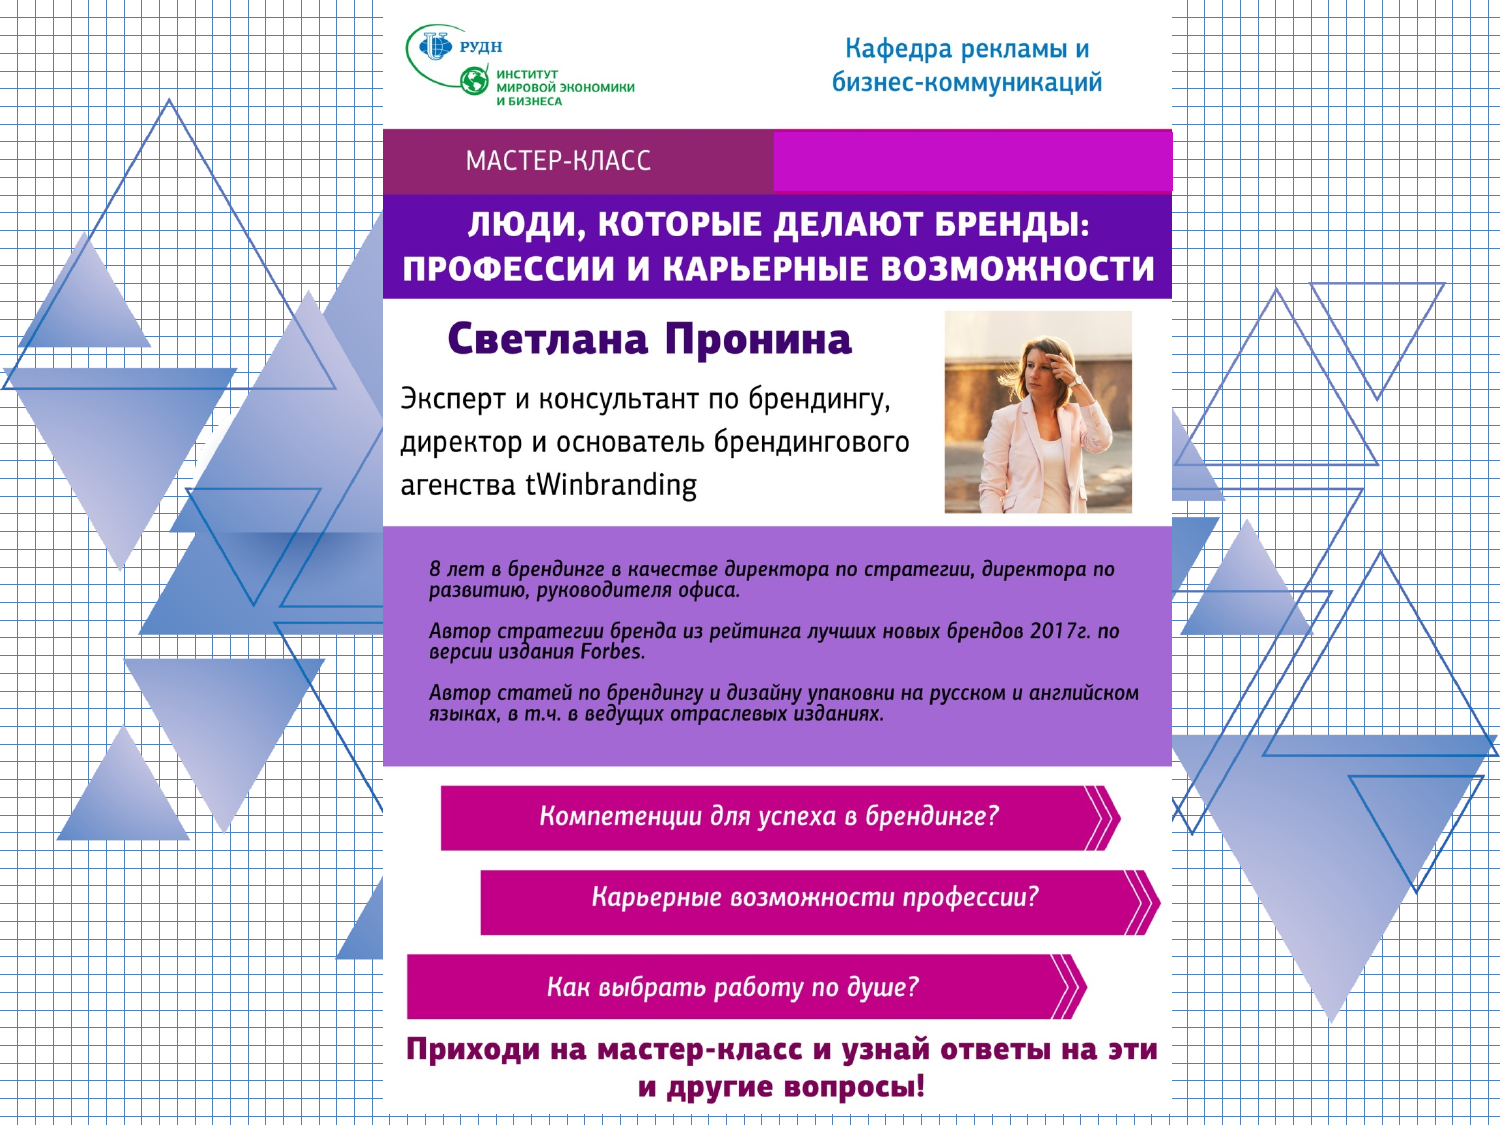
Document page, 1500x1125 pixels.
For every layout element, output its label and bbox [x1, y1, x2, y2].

picture [1172, 10, 1500, 1115]
list [383, 0, 1172, 1115]
picture [0, 10, 383, 1115]
